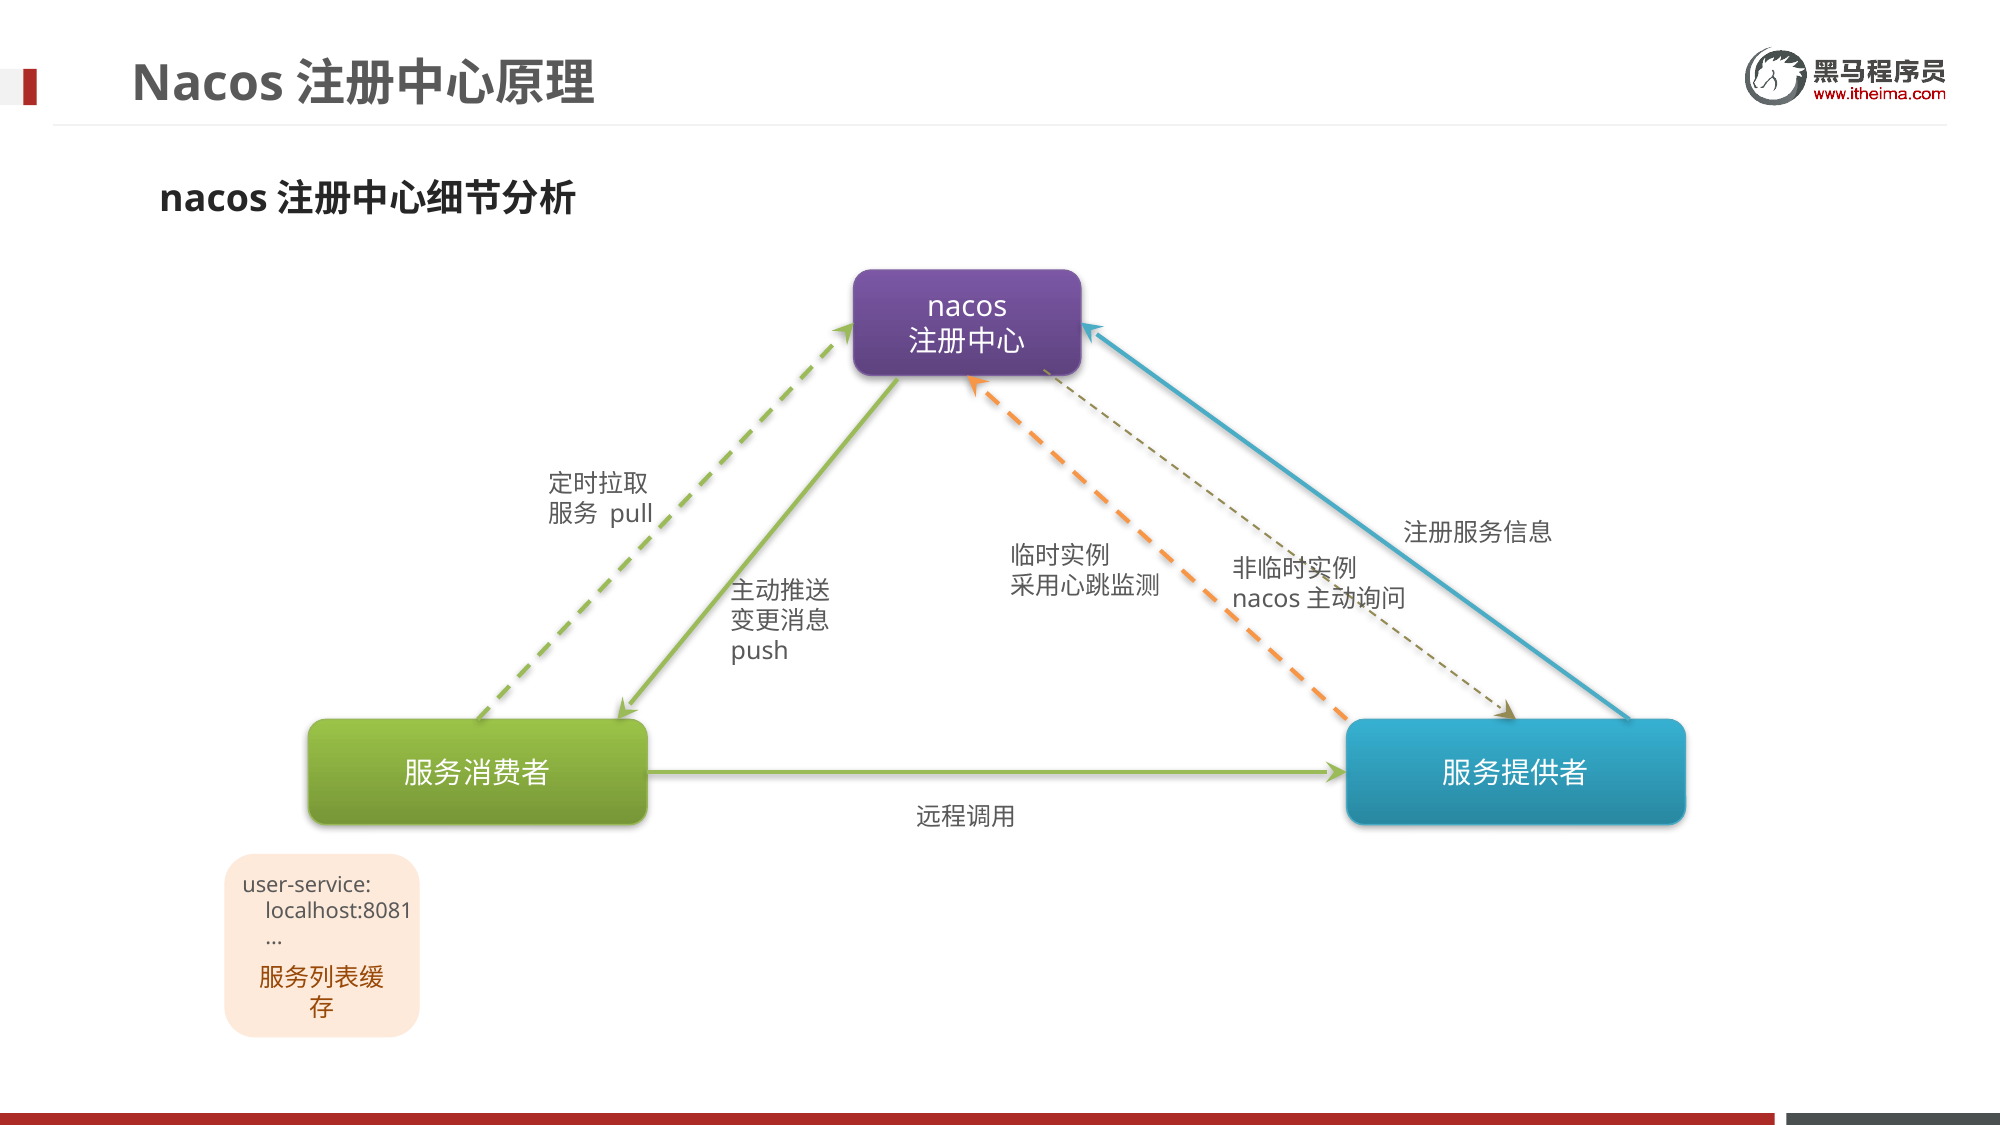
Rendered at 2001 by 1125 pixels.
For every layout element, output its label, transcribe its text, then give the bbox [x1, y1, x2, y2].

text_box 远程调用 [901, 792, 1031, 838]
text_box 服务提供者 [1345, 718, 1687, 826]
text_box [1080, 322, 1630, 720]
title Nacos注册中心原理 [116, 38, 1556, 124]
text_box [224, 853, 420, 1038]
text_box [617, 378, 898, 720]
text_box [477, 322, 854, 720]
picture [1744, 46, 1946, 106]
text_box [1043, 369, 1517, 720]
list nacos注册中心细节分析 [144, 154, 1900, 239]
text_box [966, 375, 1038, 720]
text_box 服务消费者 [307, 718, 648, 826]
text_box nacos 注册中心 [852, 269, 1082, 377]
